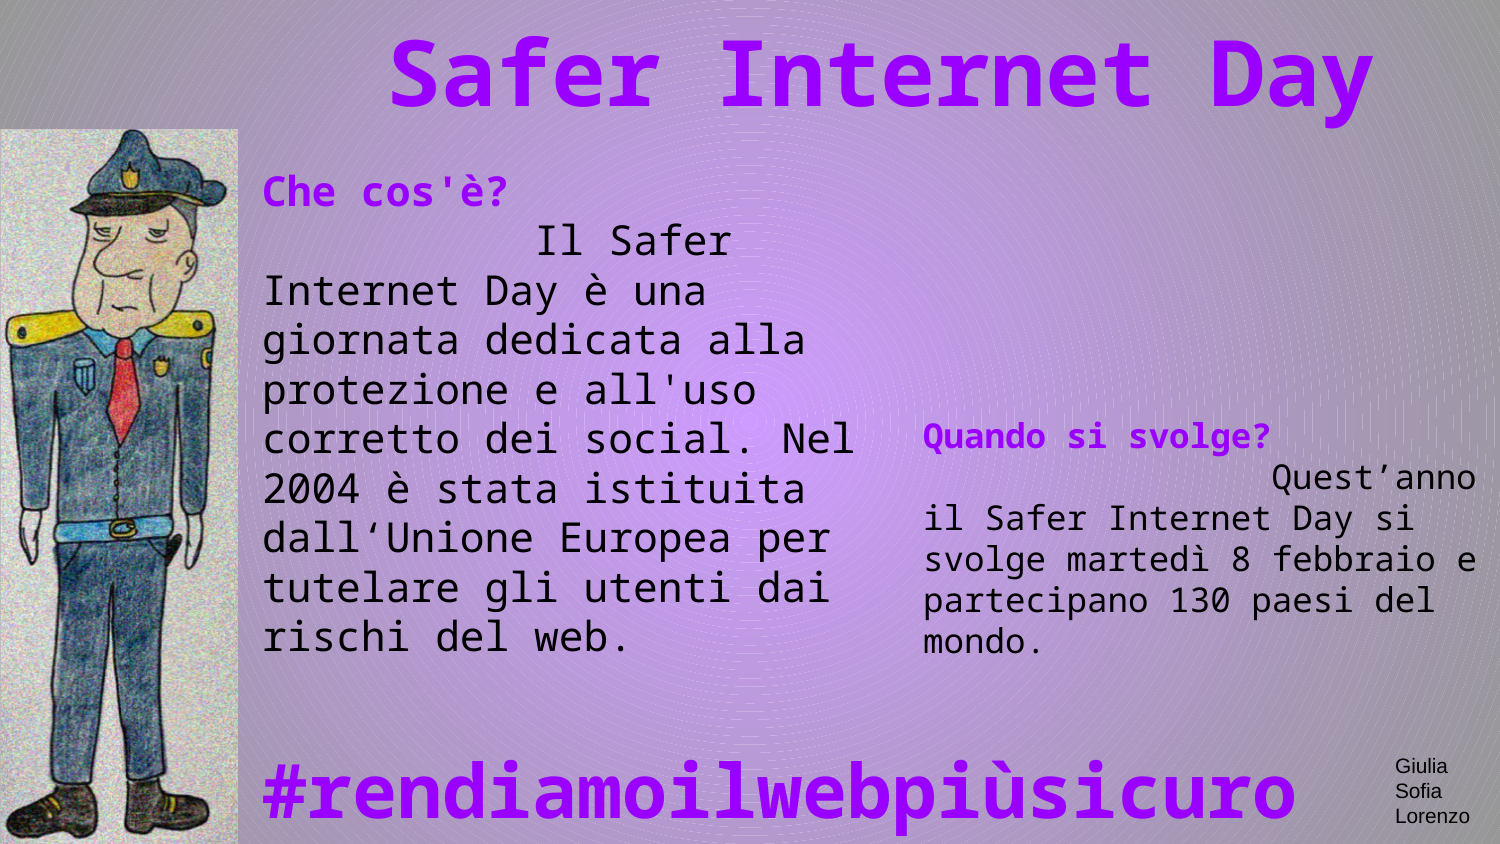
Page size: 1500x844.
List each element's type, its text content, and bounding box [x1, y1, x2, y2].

picture [0, 130, 476, 843]
text_box #rendiamoilwebpiùsicuro [262, 743, 1385, 844]
text_box Safer Internet Day [262, 0, 1500, 140]
text_box Quando si svolge? Quest’anno il Safer Internet Day si svolge martedì 8 febbraio e partecipano 130 paesi del mondo. [923, 414, 1500, 691]
text_box Che cos'è? Il Safer Internet Day è una giornata dedicata alla protezione e all'uso corretto dei social. Nel 2004 è stata istituita dall‘Unione Europea per tutelare gli utenti dai rischi del web. [262, 165, 899, 664]
text_box Giulia Sofia Lorenzo [1380, 737, 1500, 843]
